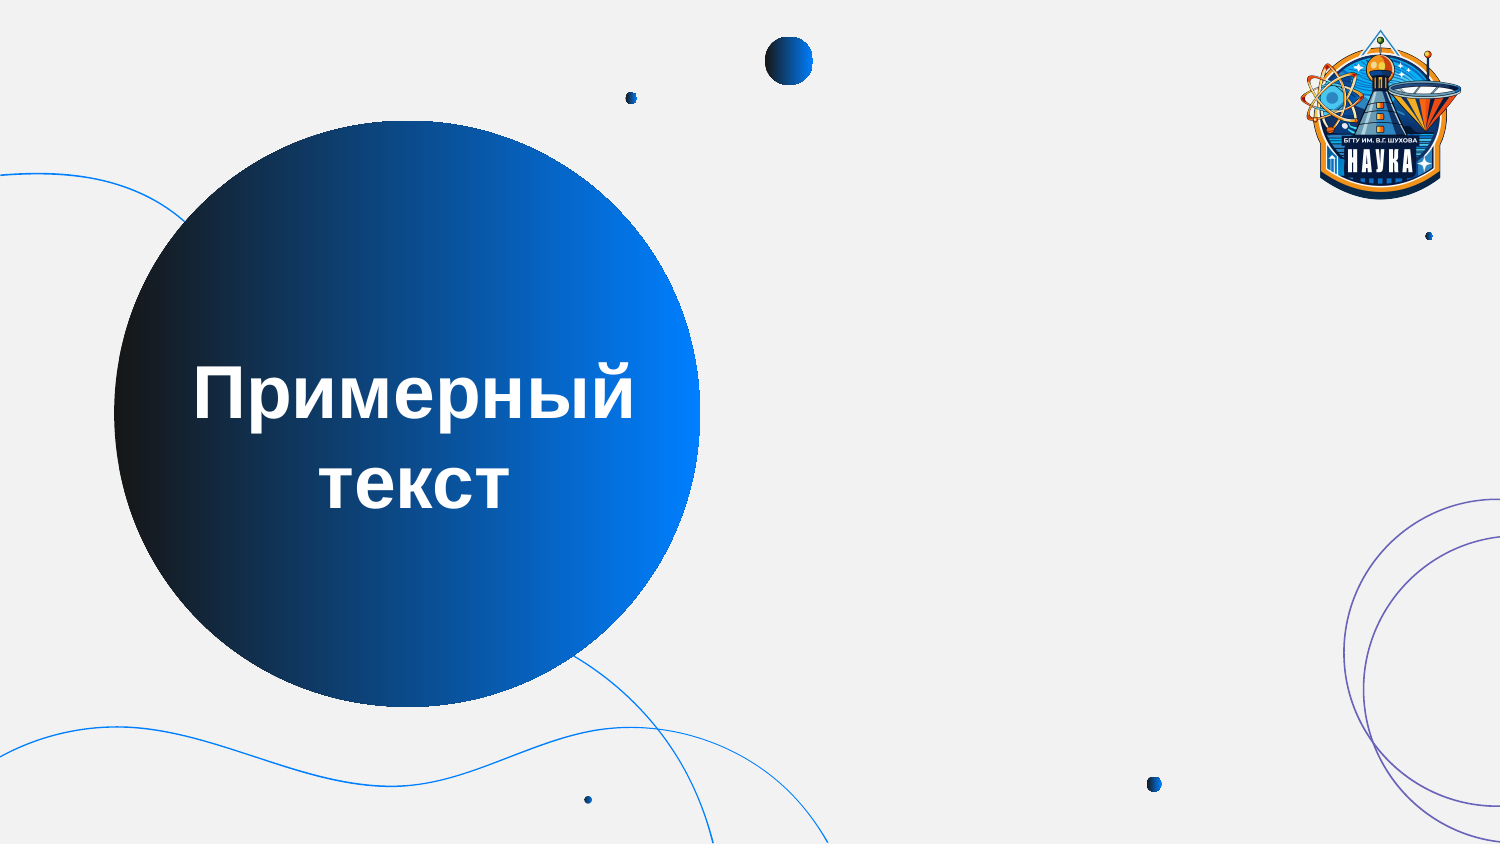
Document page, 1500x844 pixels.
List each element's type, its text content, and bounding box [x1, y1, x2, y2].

text_box [114, 120, 643, 588]
text_box [0, 726, 656, 788]
text_box [584, 796, 592, 804]
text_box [625, 36, 814, 105]
text_box [657, 260, 700, 568]
text_box [205, 627, 609, 707]
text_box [1417, 214, 1434, 241]
picture [1288, 23, 1472, 206]
text_box [1146, 776, 1162, 792]
title Примерный текст [171, 239, 657, 627]
text_box [1343, 498, 1500, 807]
text_box [0, 172, 185, 223]
text_box [573, 656, 714, 844]
text_box [1373, 746, 1500, 843]
text_box [1362, 536, 1500, 741]
